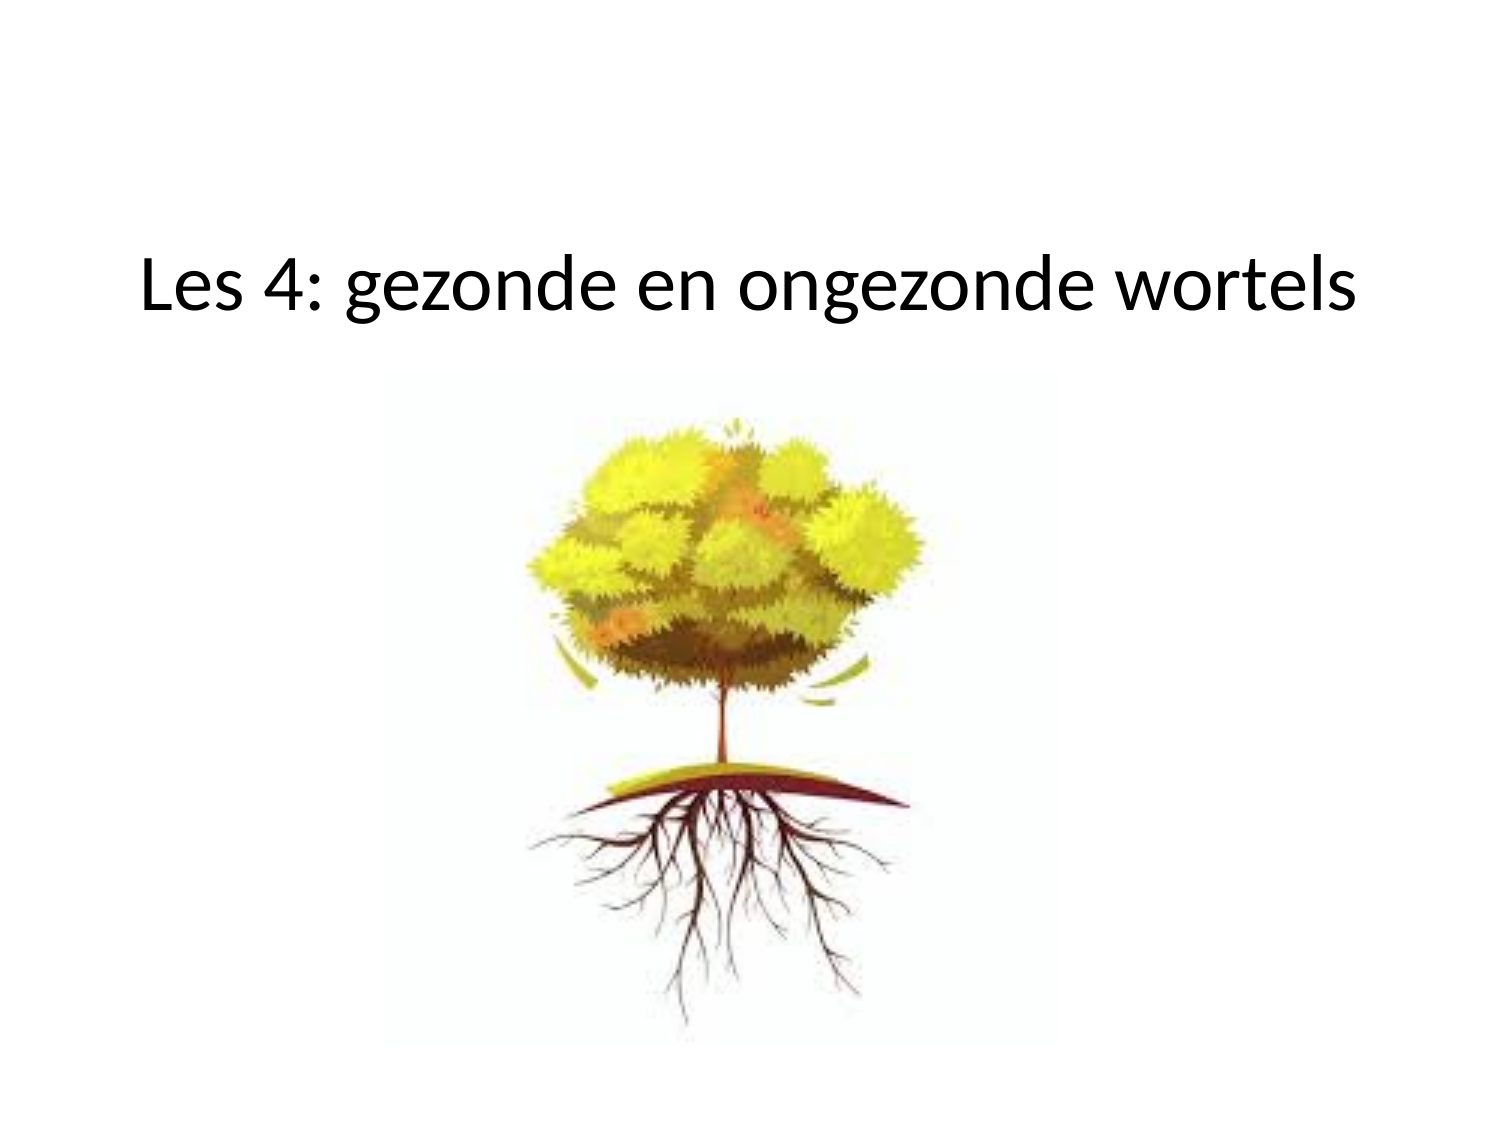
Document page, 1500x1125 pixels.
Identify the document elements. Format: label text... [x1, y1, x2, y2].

title Les 4: gezonde en ongezonde wortels [75, 184, 1425, 372]
picture [383, 371, 1058, 1046]
